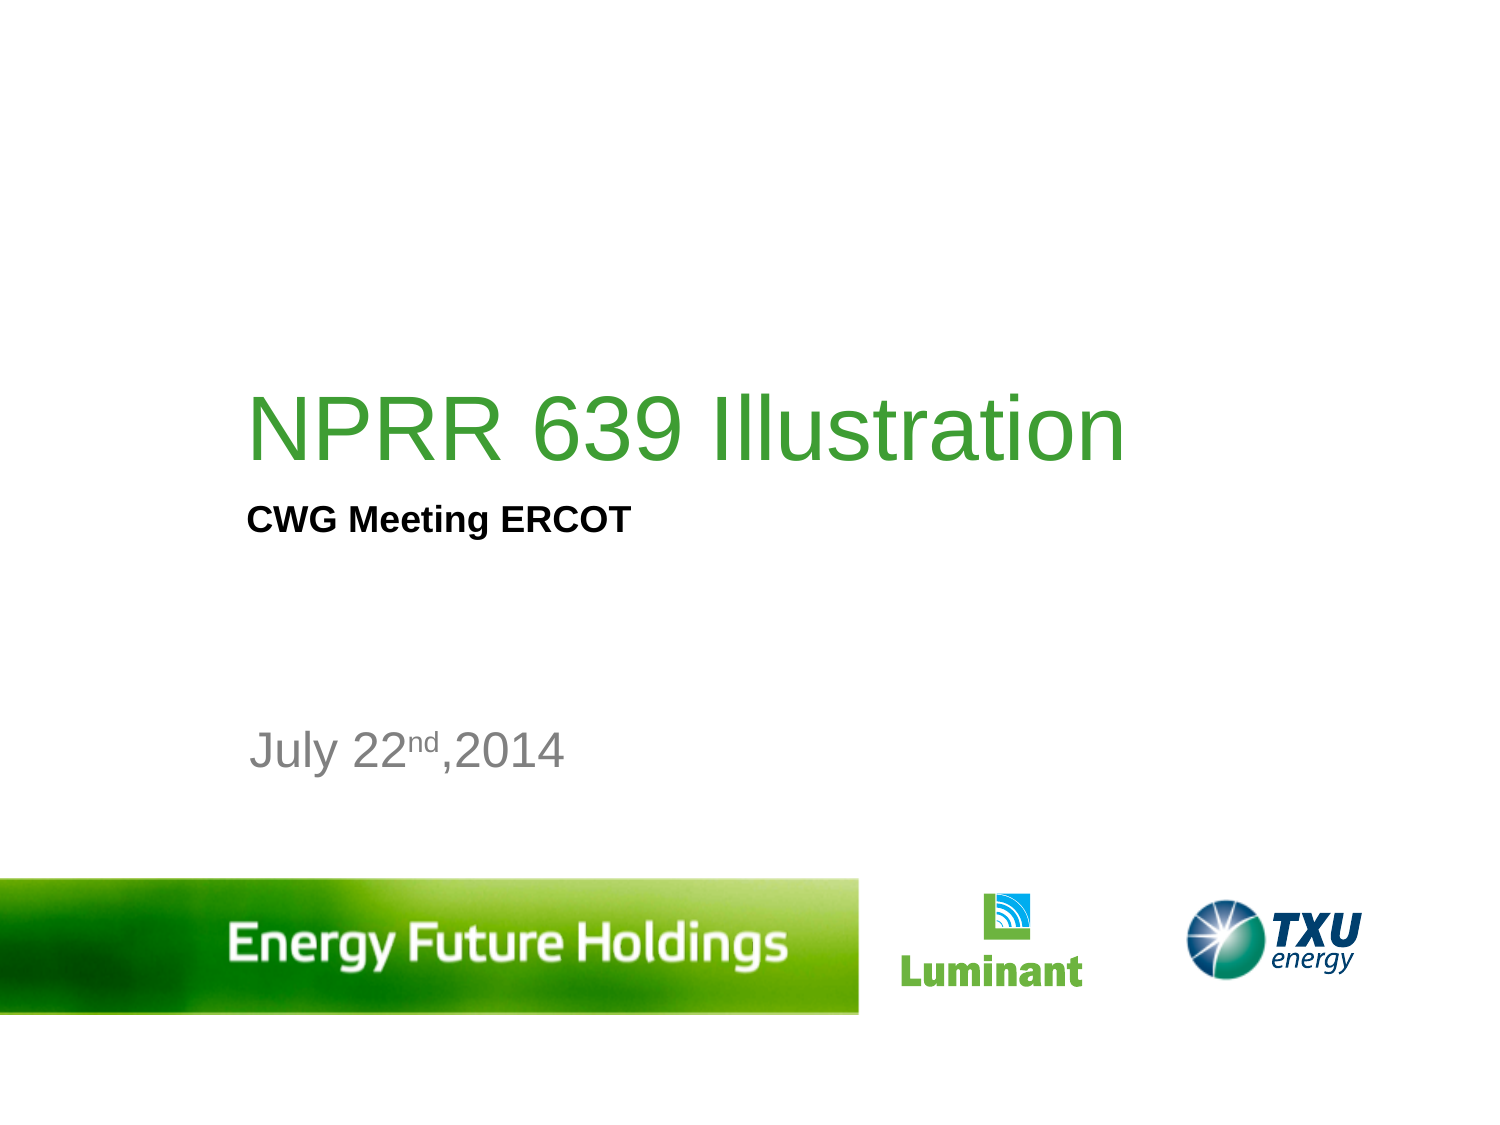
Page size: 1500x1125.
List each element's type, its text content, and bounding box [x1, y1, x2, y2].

list July 22nd,2014 [234, 710, 1478, 788]
subtitle CWG Meeting ERCOT [231, 487, 1478, 549]
title NPRR 639 Illustration [231, 372, 1478, 487]
picture [1185, 898, 1268, 982]
picture [996, 920, 1004, 927]
picture [0, 878, 868, 1015]
